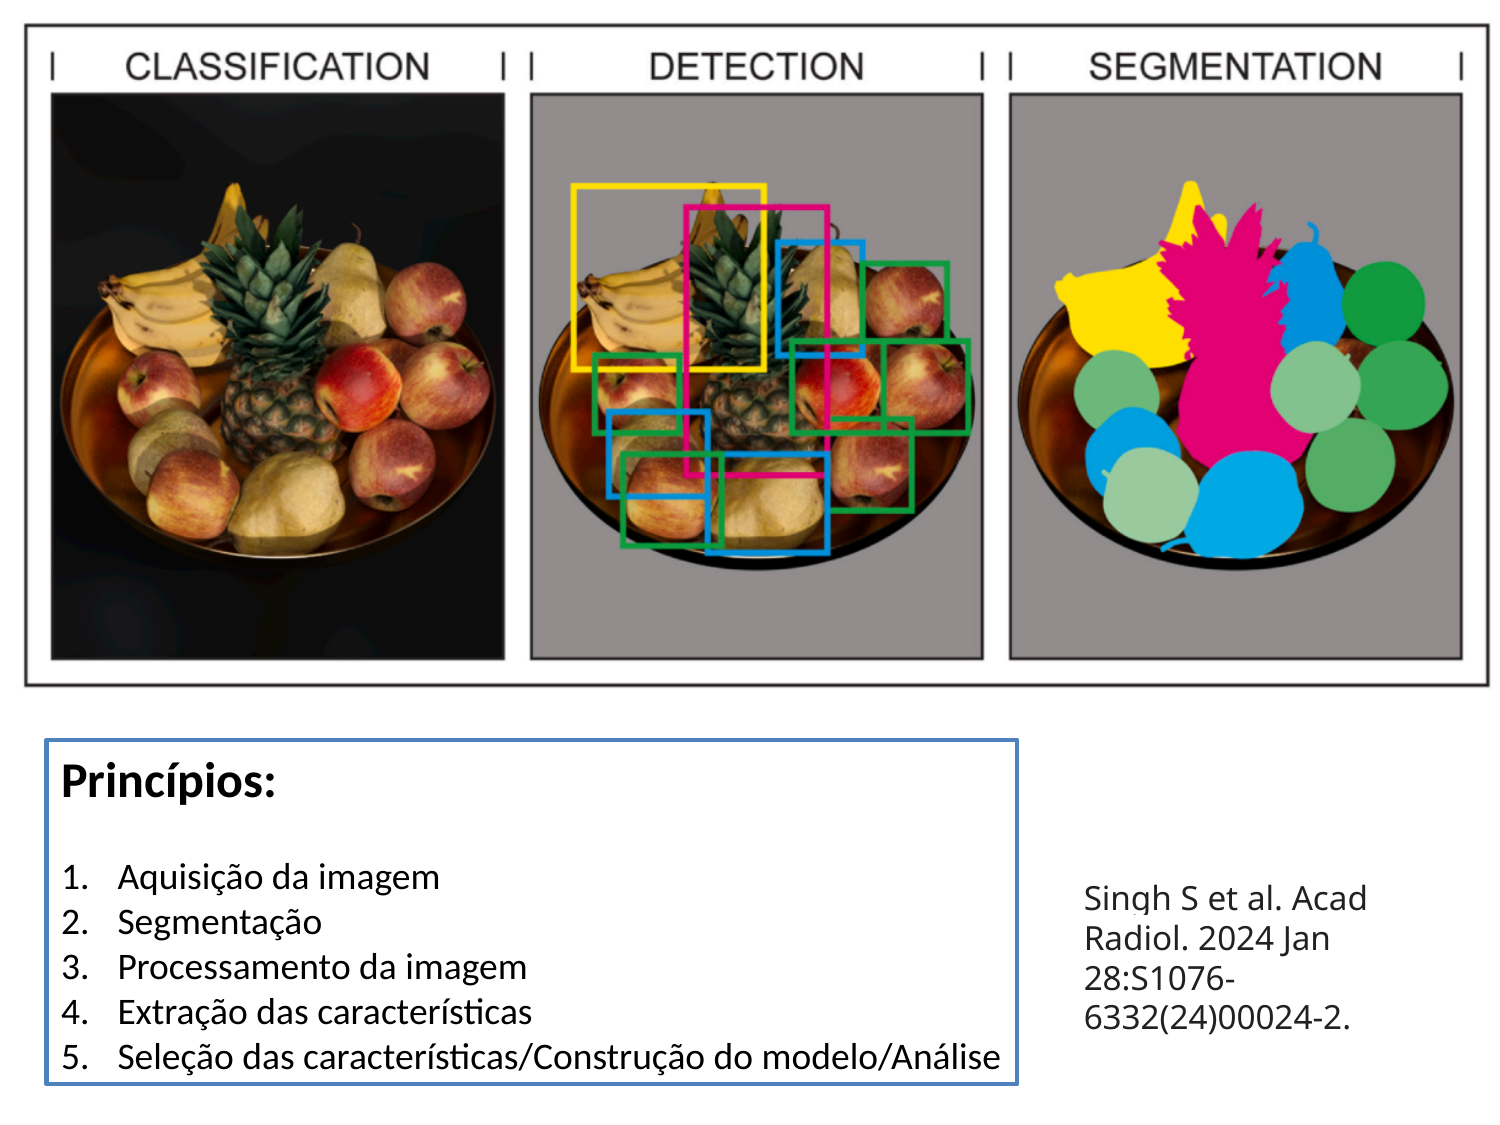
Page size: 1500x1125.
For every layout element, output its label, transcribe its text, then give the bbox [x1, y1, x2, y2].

picture [1, 5, 1500, 696]
text_box Princípios: Aquisição da imagem Segmentação Processamento da imagem Extração das características Seleção das características/Construção do modelo/Análise [44, 738, 1019, 1086]
text_box Singh S et al. Acad Radiol. 2024 Jan 28:S1076-6332(24)00024-2. [1068, 869, 1471, 1044]
